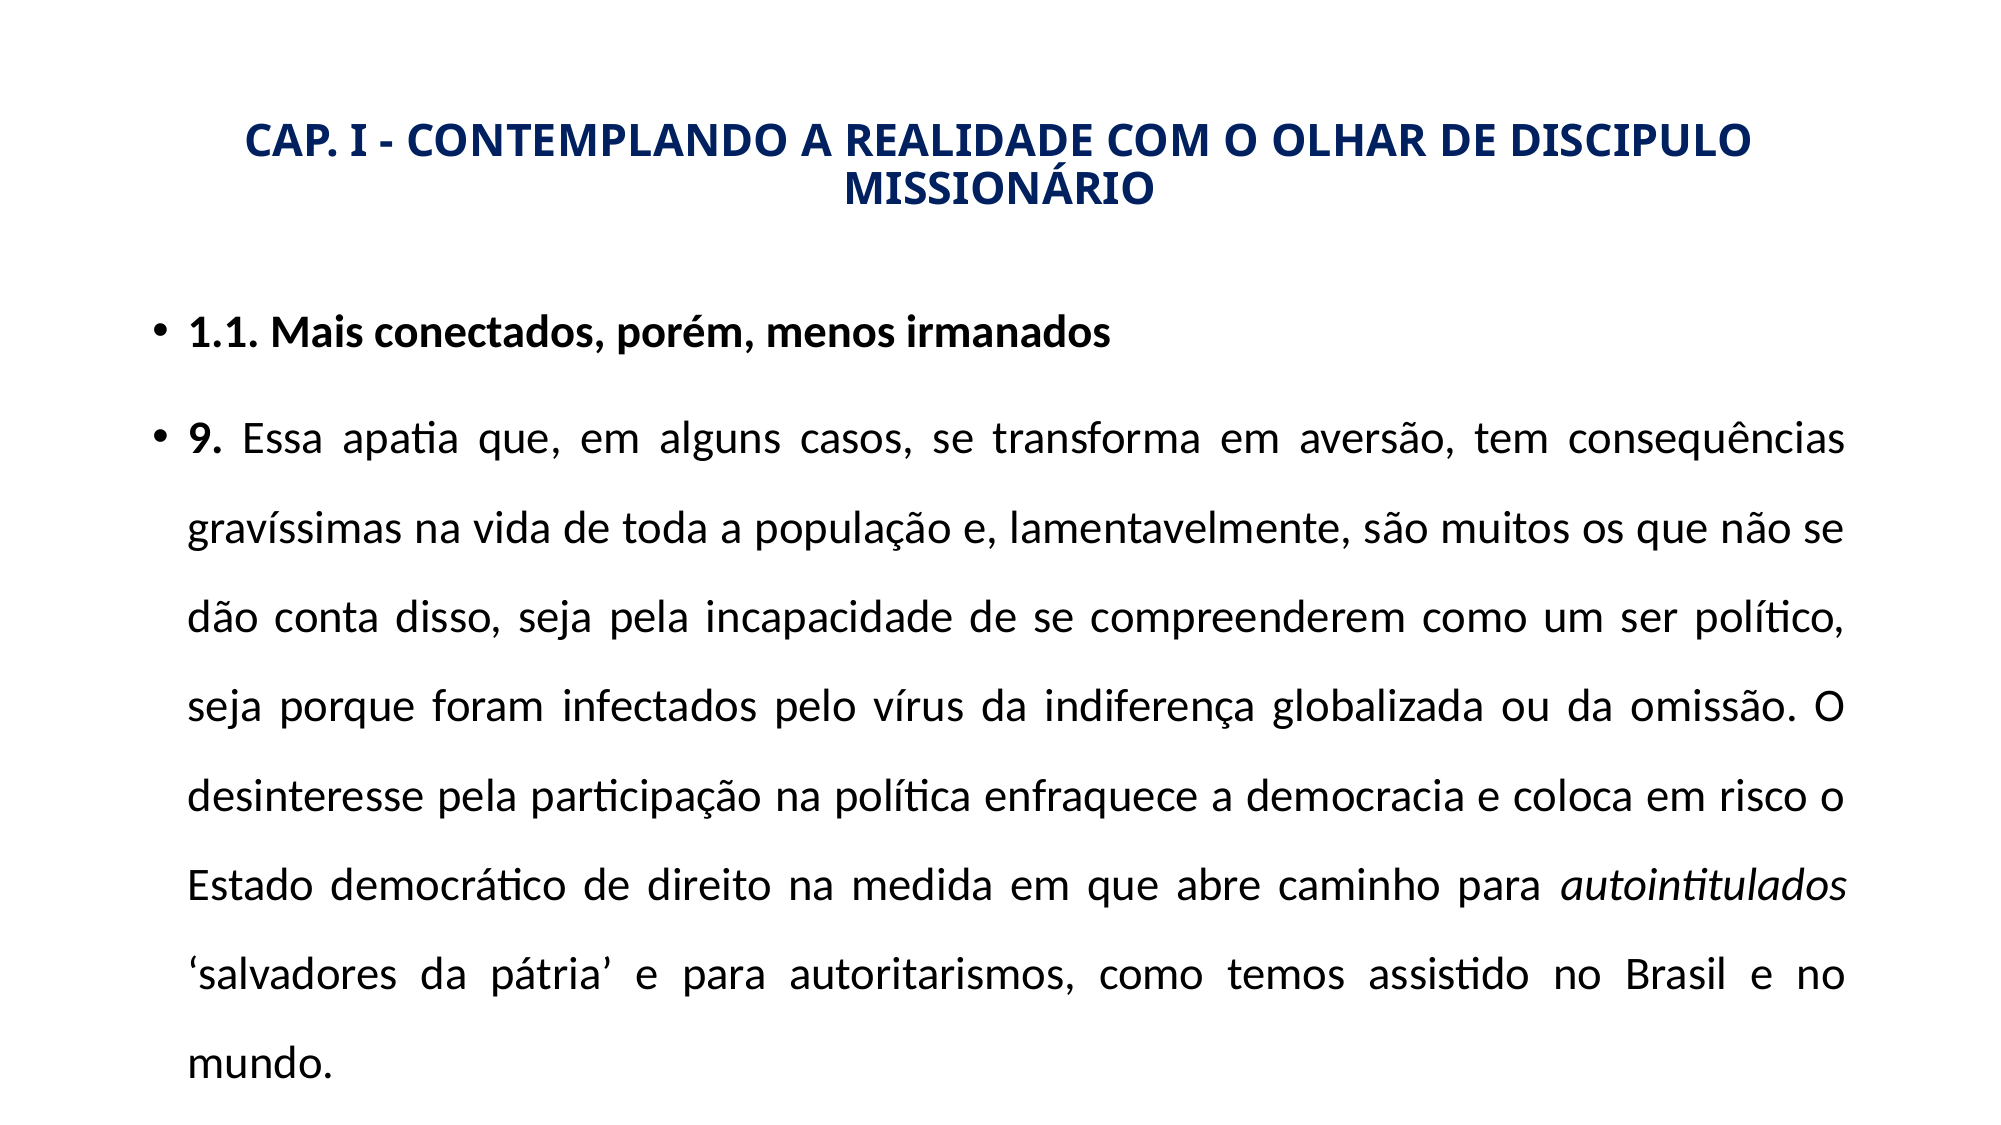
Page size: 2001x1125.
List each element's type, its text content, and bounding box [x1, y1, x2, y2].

list 1.1. Mais conectados, porém, menos irmanados 9. Essa apatia que, em alguns casos, se transforma em aversão, tem consequências gravíssimas na vida de toda a população e, lamentavelmente, são muitos os que não se dão conta disso, seja pela incapacidade de se compreenderem como um ser político, seja porque foram infectados pelo vírus da indiferença globalizada ou da omissão. O desinteresse pela participação na política enfraquece a democracia e coloca em risco o Estado democrático de direito na medida em que abre caminho para autointitulados ‘salvadores da pátria’ e para autoritarismos, como temos assistido no Brasil e no mundo. [137, 299, 1863, 1106]
title CAP. I - CONTEMPLANDO A REALIDADE COM O OLHAR DE DISCIPULO MISSIONÁRIO [137, 59, 1863, 278]
